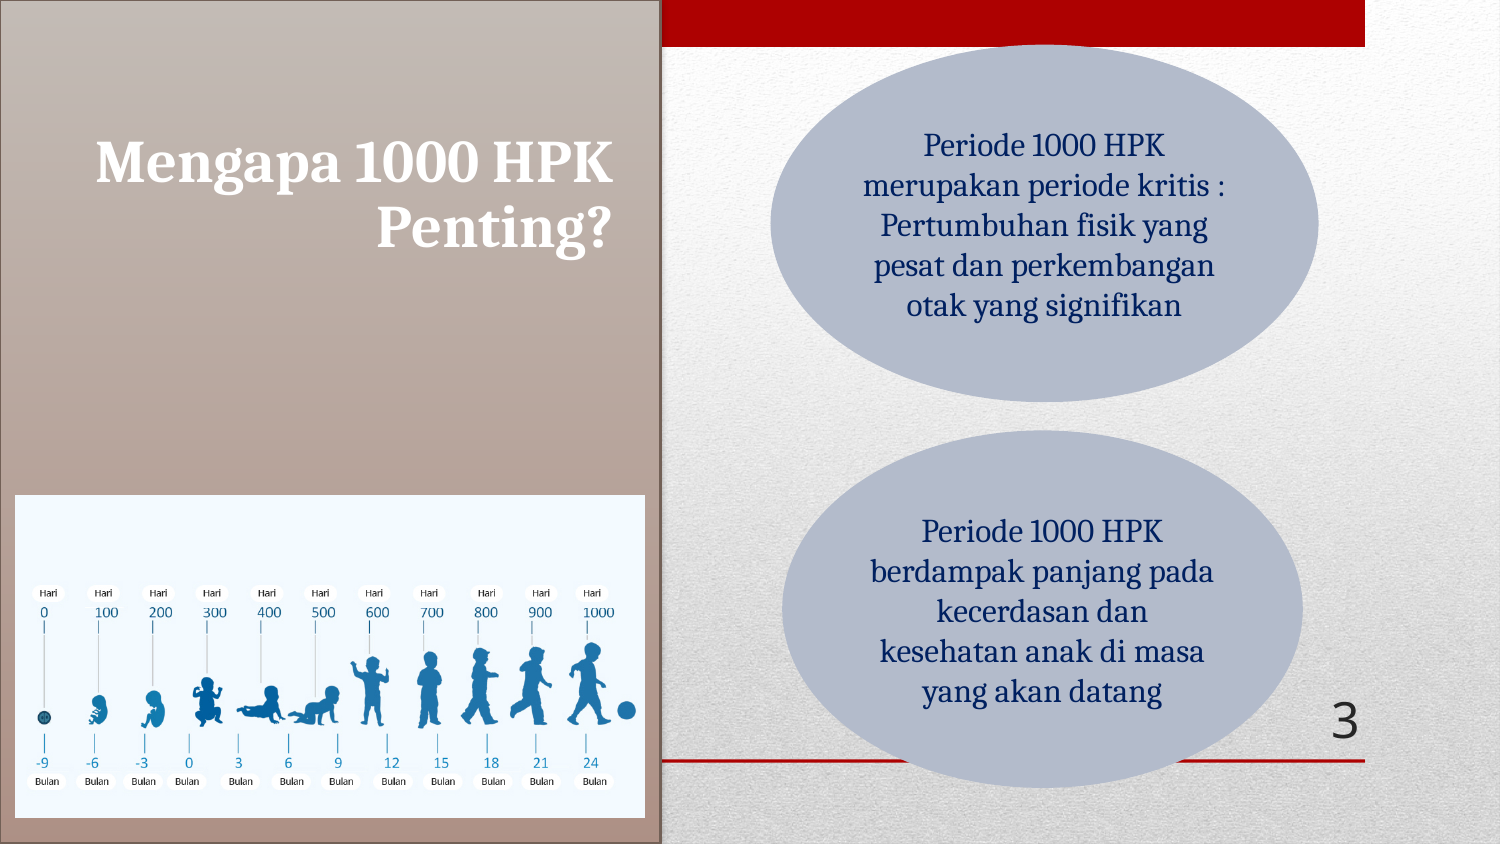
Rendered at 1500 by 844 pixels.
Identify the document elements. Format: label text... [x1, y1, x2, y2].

picture [14, 494, 646, 819]
text_box Periode 1000 HPK berdampak panjang pada kecerdasan dan kesehatan anak di masa yang akan datang [780, 428, 1305, 790]
text_box [0, 0, 662, 844]
slide_number 3 [1250, 699, 1375, 745]
text_box Periode 1000 HPK merupakan periode kritis : Pertumbuhan fisik yang pesat dan perkembangan otak yang signifikan [768, 42, 1321, 404]
text_box Mengapa 1000 HPK Penting? [0, 124, 626, 267]
